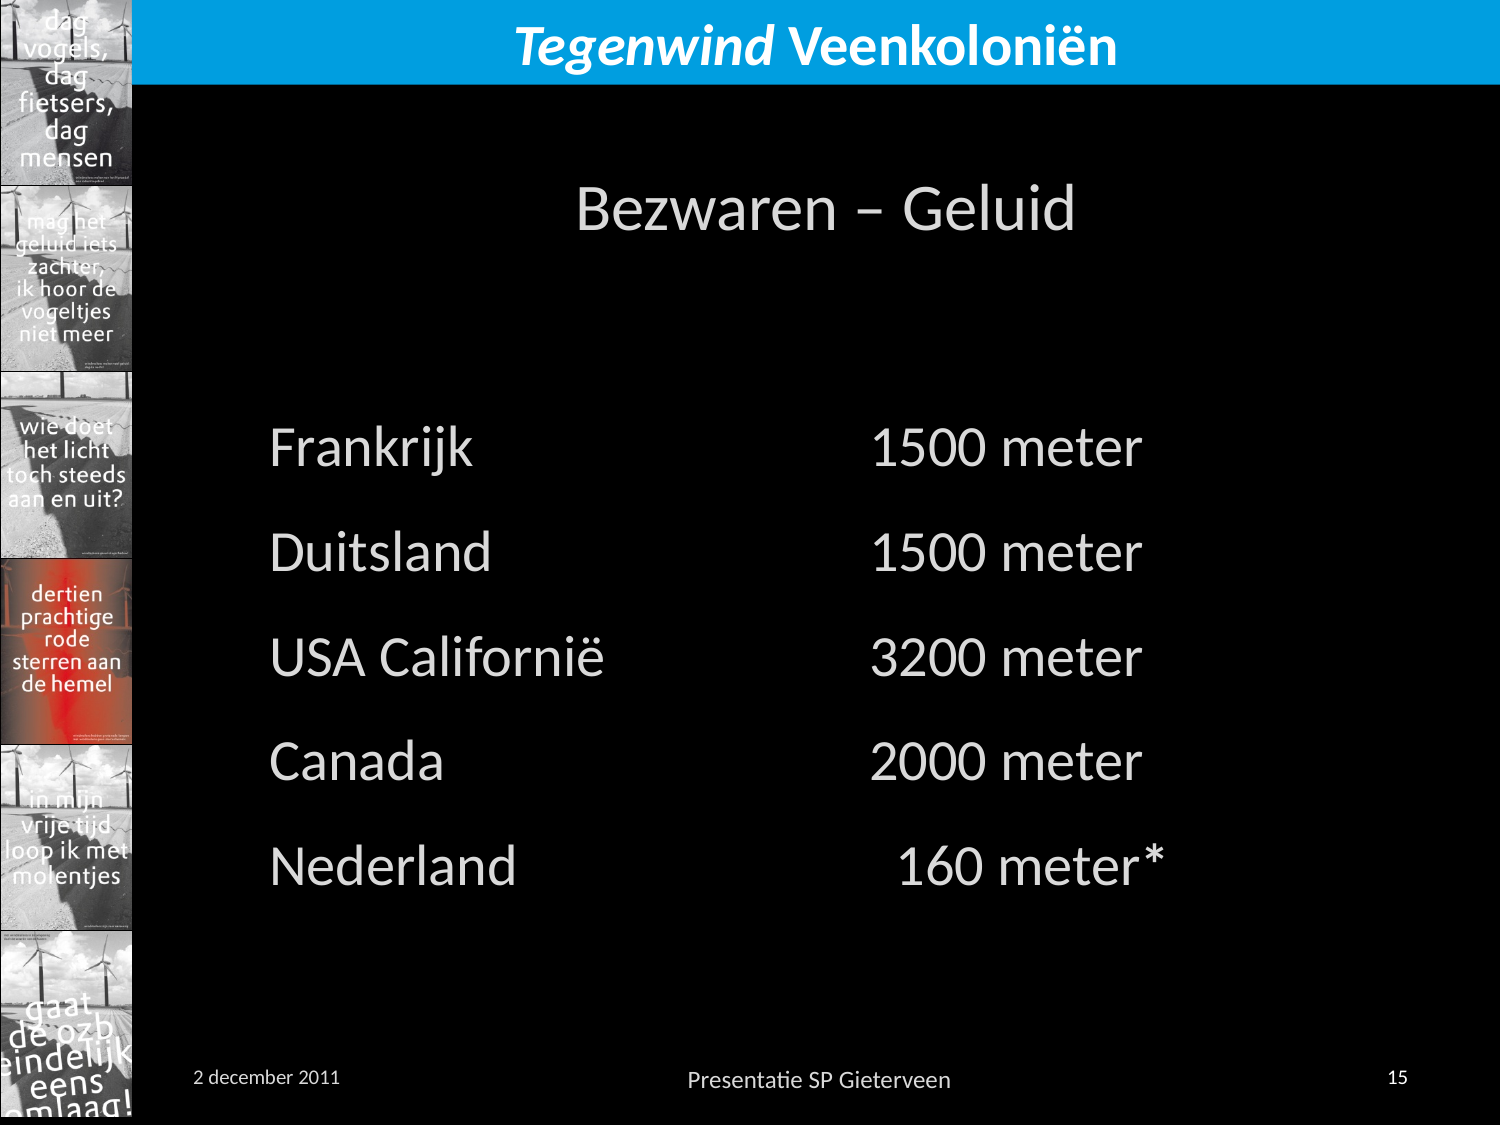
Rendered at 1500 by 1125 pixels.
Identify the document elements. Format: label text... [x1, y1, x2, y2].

text_box Bezwaren – Geluid [180, 156, 1474, 270]
picture [0, 0, 132, 1117]
text_box Frankrijk 1500 meter Duitsland 1500 meter USA Californië 3200 meter Canada 2000 meter Nederland 160 meter* [254, 365, 1353, 905]
